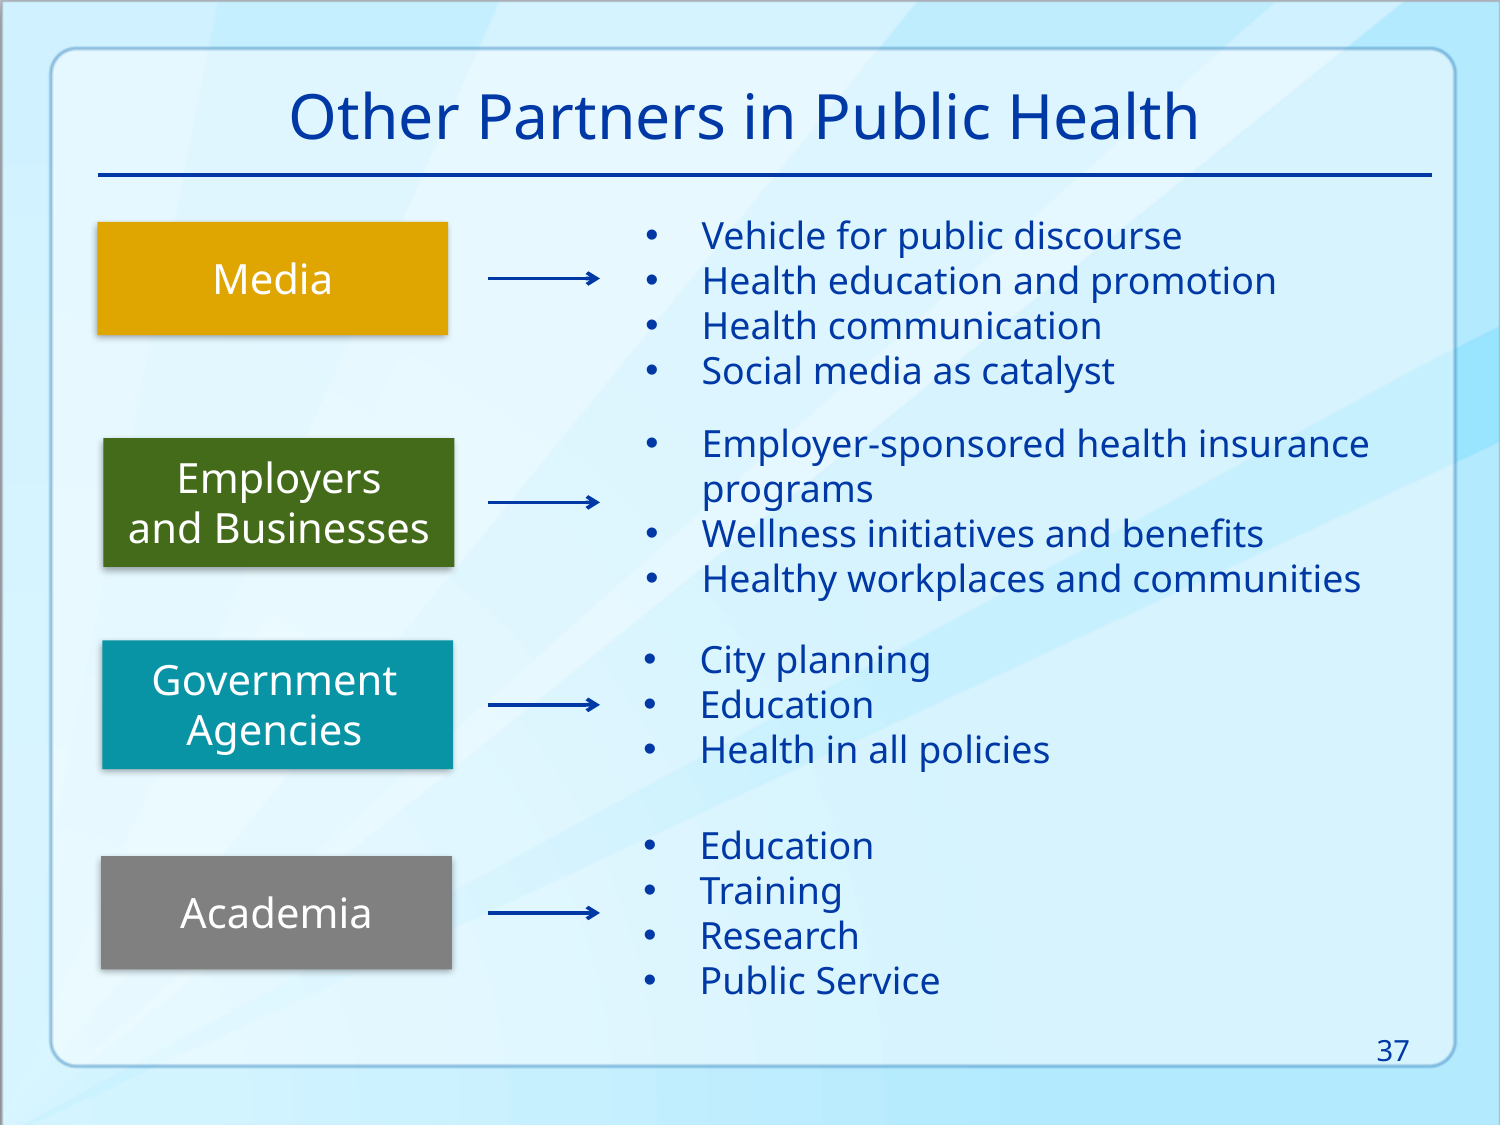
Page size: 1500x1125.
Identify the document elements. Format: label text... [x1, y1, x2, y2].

text_box City planning Education Health in all policies [628, 629, 1101, 779]
text_box Media [133, 245, 413, 311]
text_box Education Training Research Public Service [628, 814, 1026, 1009]
text_box Government Agencies [95, 646, 454, 762]
text_box [97, 221, 449, 336]
text_box Academia [137, 879, 416, 945]
text_box [103, 560, 455, 567]
text_box Vehicle for public discourse Health education and promotion Health communication Social media as catalyst [630, 205, 1356, 400]
text_box Other Partners in Public Health [78, 69, 1413, 160]
text_box [102, 640, 454, 646]
slide_number 37 [1074, 1024, 1425, 1103]
text_box [103, 438, 455, 444]
picture [0, 0, 1500, 1125]
text_box Employers and Businesses [100, 444, 458, 560]
text_box [102, 762, 454, 770]
text_box Employer-sponsored health insurance programs Wellness initiatives and benefits Healthy workplaces and communities [630, 412, 1425, 608]
text_box [101, 856, 452, 970]
